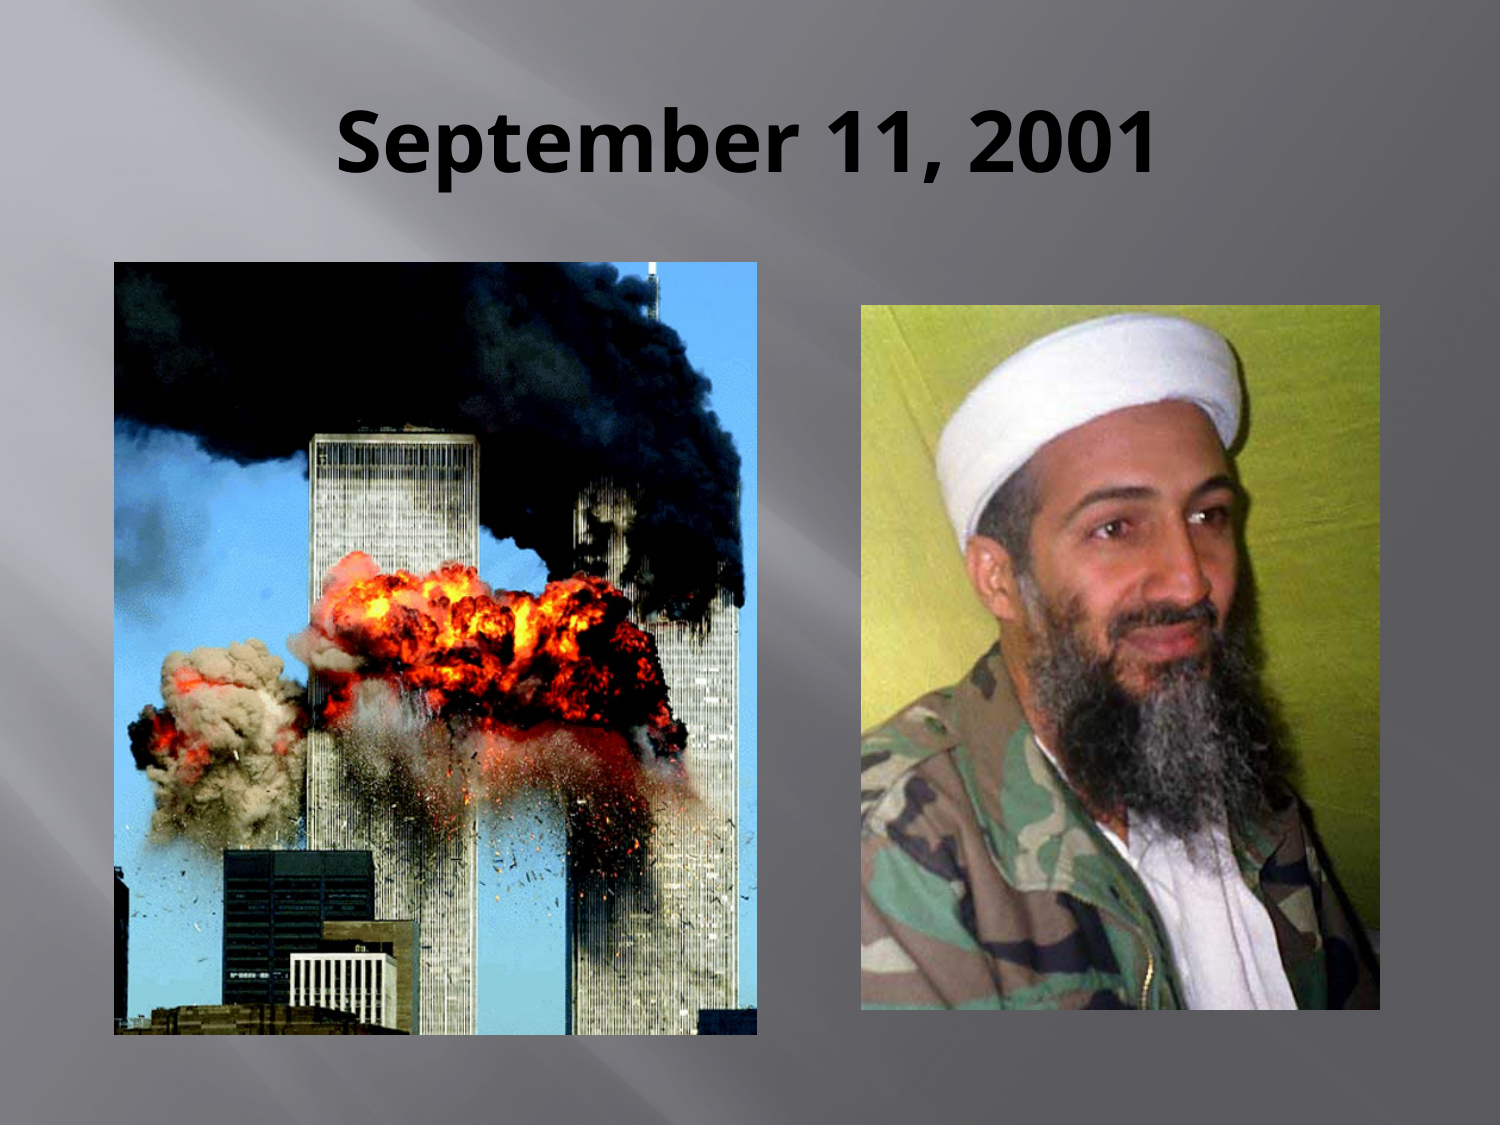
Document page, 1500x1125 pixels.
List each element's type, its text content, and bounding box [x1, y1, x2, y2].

title September 11, 2001 [75, 45, 1425, 233]
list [0, 262, 1111, 1036]
picture [860, 304, 1380, 1010]
